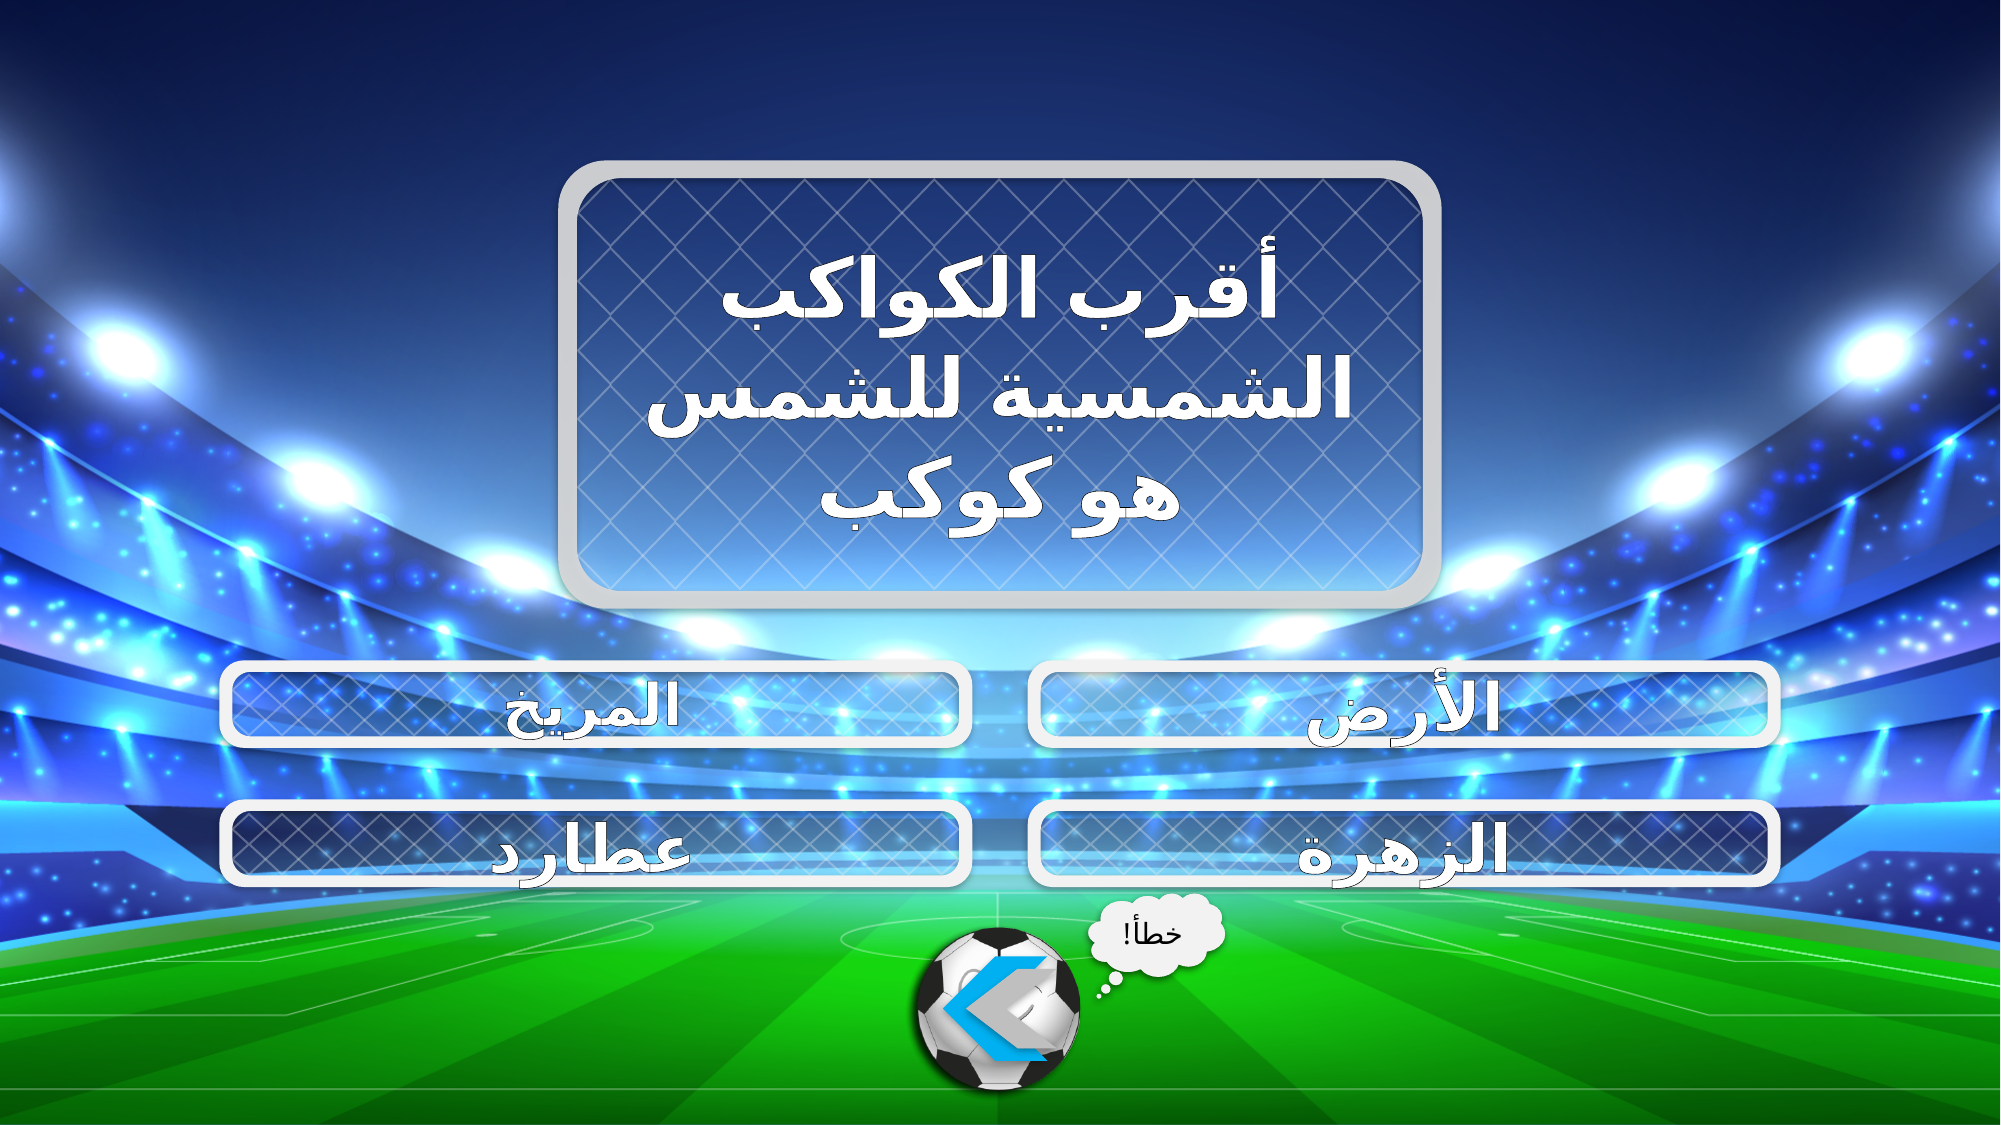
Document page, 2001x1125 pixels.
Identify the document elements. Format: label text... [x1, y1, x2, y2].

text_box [1027, 656, 1781, 753]
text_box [1027, 797, 1781, 894]
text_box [942, 956, 1057, 1061]
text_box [219, 659, 973, 748]
picture [0, 0, 2001, 1125]
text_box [219, 797, 973, 894]
text_box خطأ! [1089, 894, 1227, 1000]
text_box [558, 160, 1442, 609]
